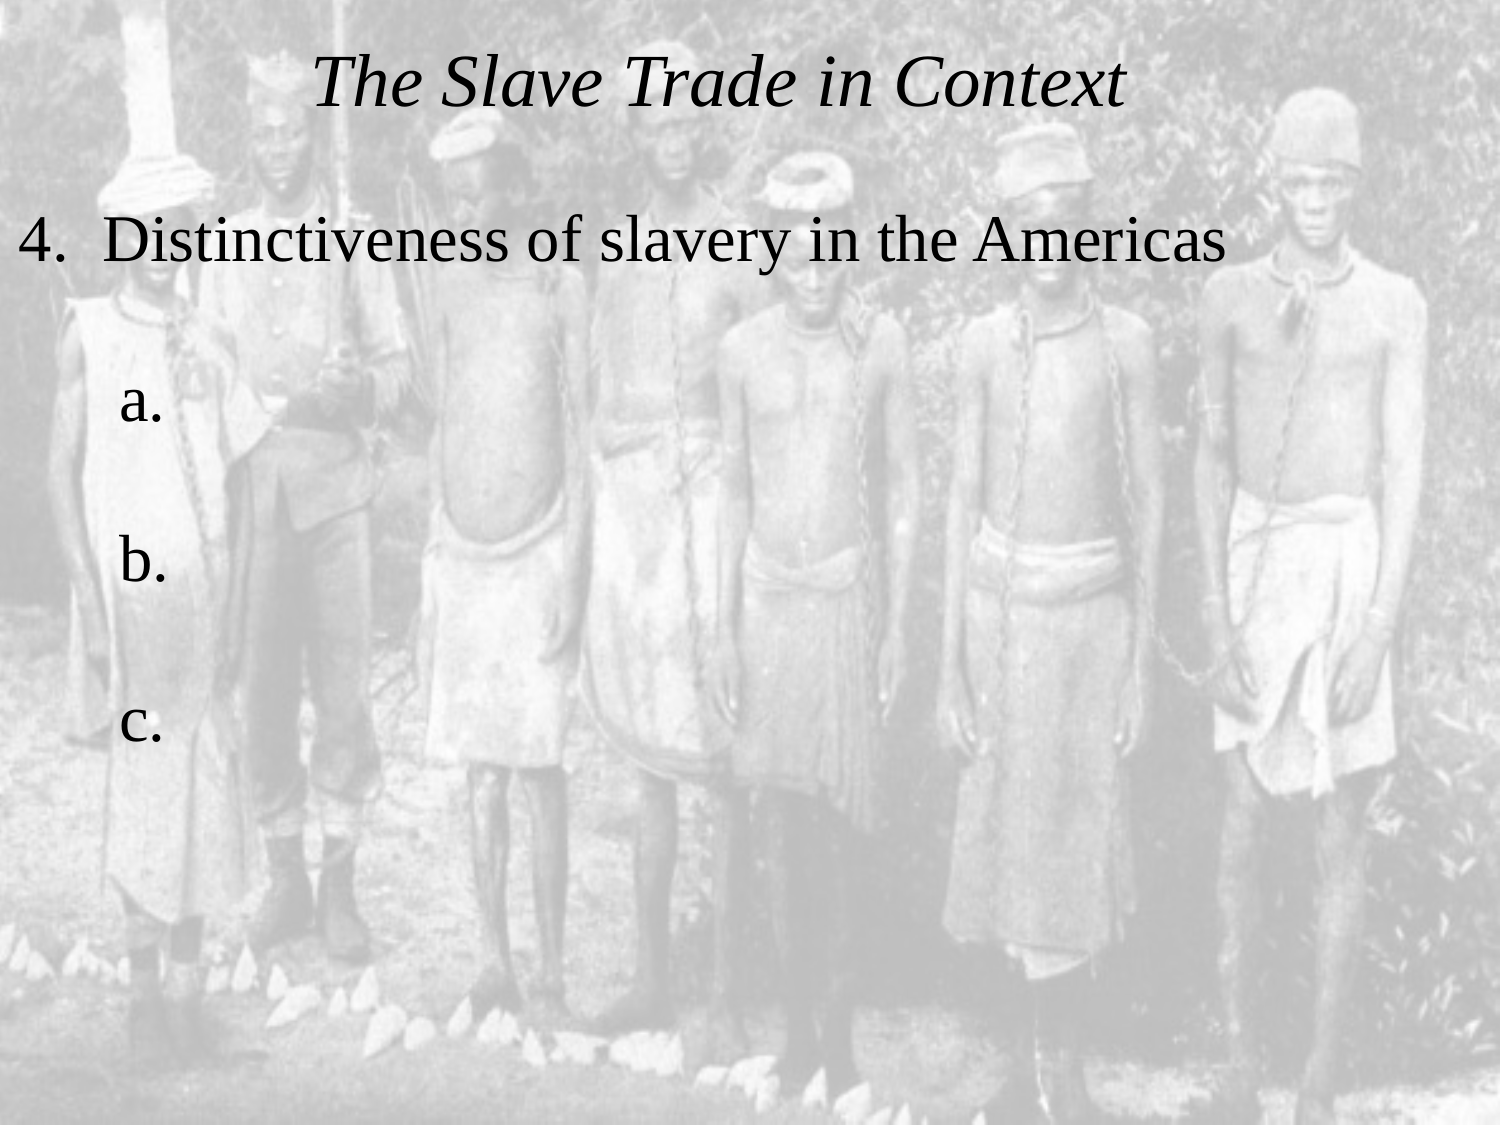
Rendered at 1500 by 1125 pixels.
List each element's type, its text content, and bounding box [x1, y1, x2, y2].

title The Slave Trade in Context [50, 0, 1388, 187]
subtitle 4. Distinctiveness of slavery in the Americas a. b. c. [3, 187, 1500, 1125]
